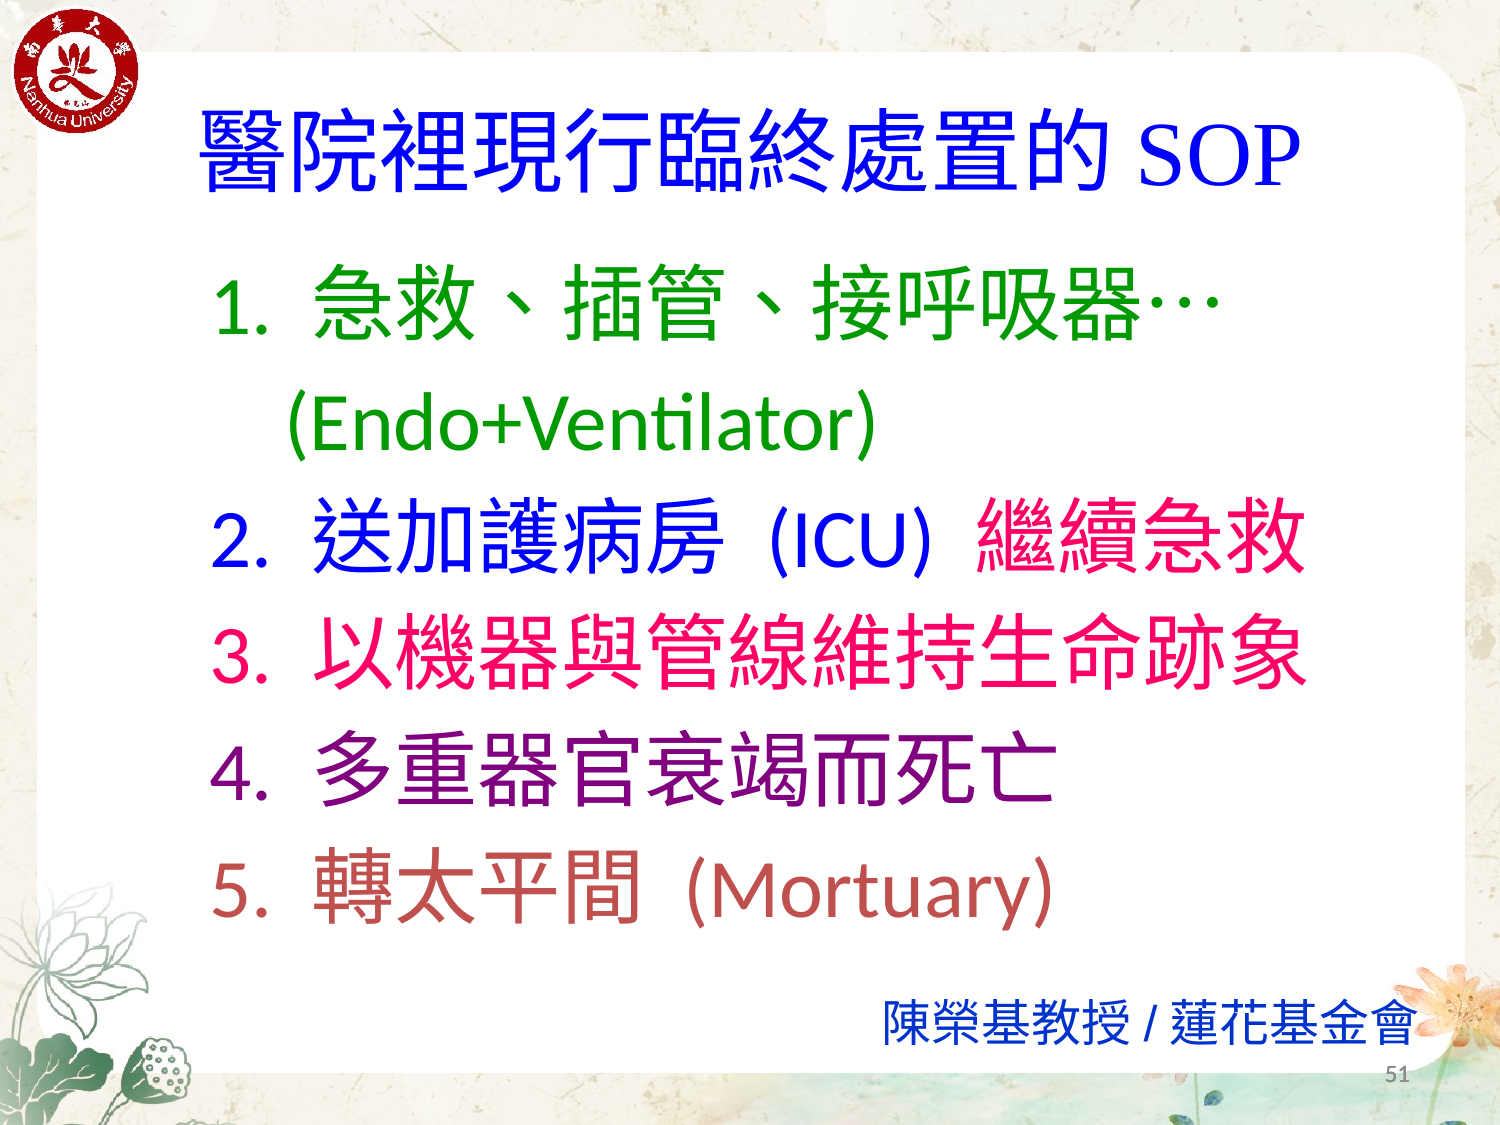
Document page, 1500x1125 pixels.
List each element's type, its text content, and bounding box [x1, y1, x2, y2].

text_box 醫院裡現行臨終處置的SOP [53, 66, 1447, 232]
text_box 51 [1074, 1042, 1425, 1103]
text_box 1. 急救、插管、接呼吸器… (Endo+Ventilator) 2. 送加護病房 (ICU) 繼續急救 3. 以機器與管線維持生命跡象 4. 多重器官衰竭而死亡 5. 轉太平間 (Mortuary) [194, 243, 1329, 988]
picture [0, 0, 1500, 1125]
text_box 陳榮基教授/蓮花基金會 [855, 979, 1446, 1063]
